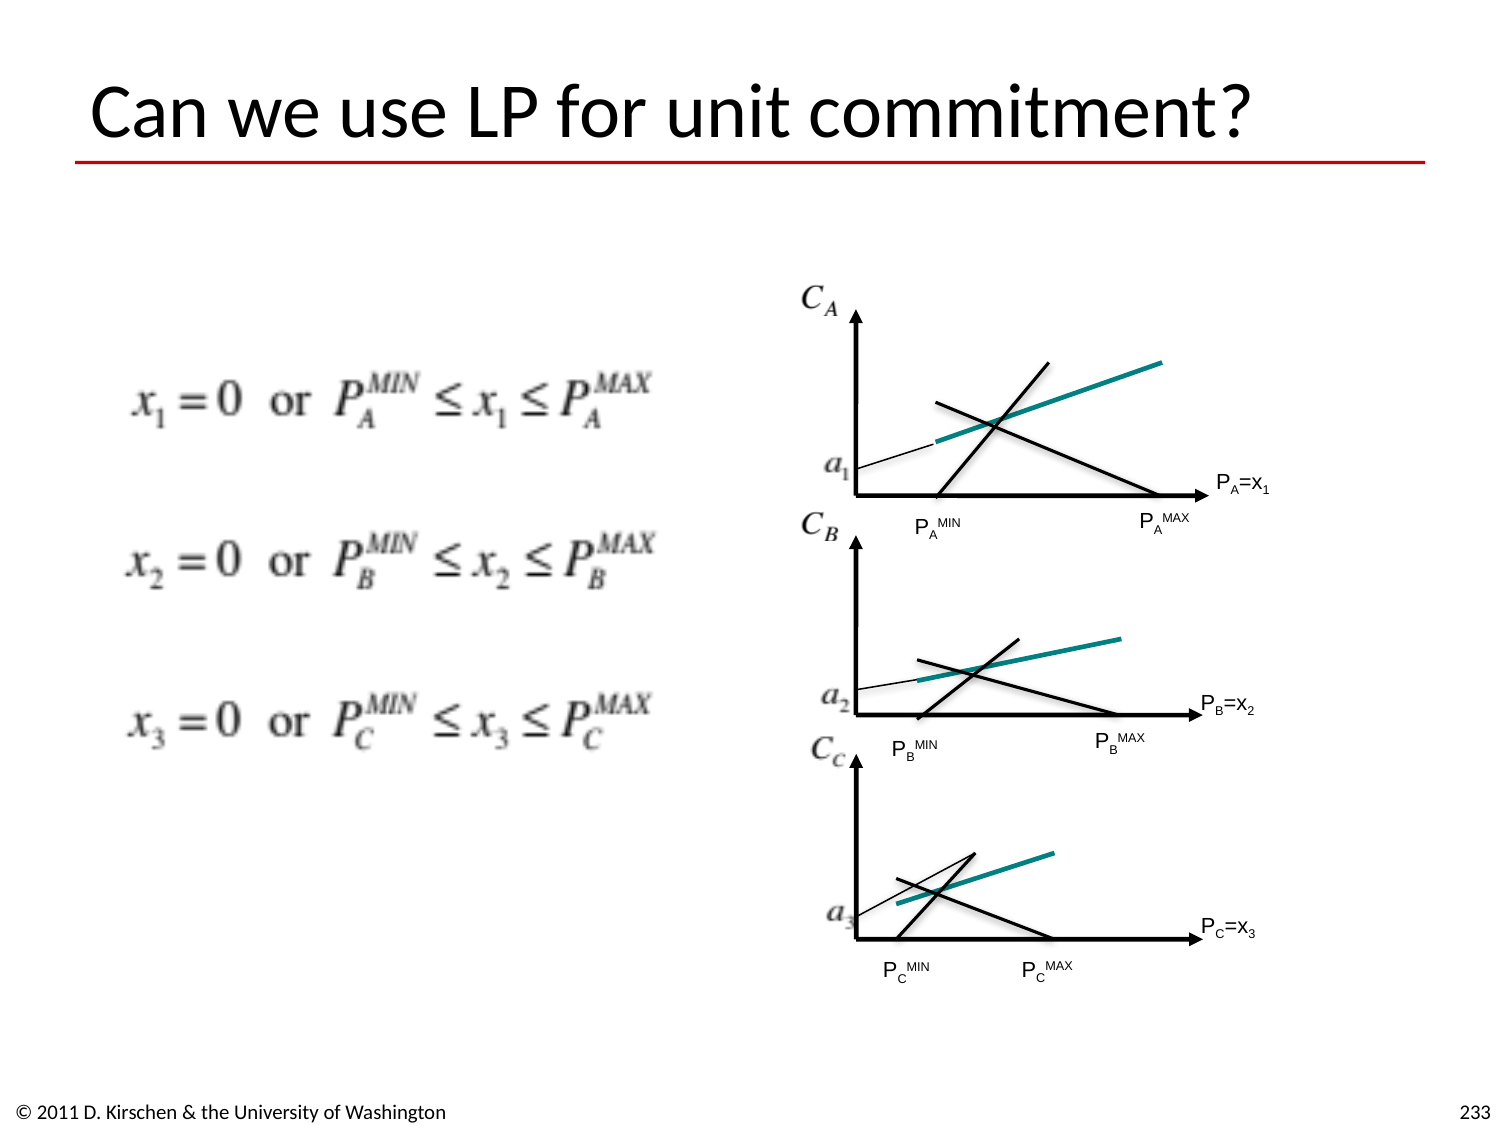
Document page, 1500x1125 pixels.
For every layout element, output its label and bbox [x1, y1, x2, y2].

text_box [799, 282, 1287, 991]
slide_number [1156, 1081, 1500, 1125]
slide_number [0, 1081, 644, 1125]
text_box [111, 362, 662, 755]
title [75, 19, 1425, 195]
